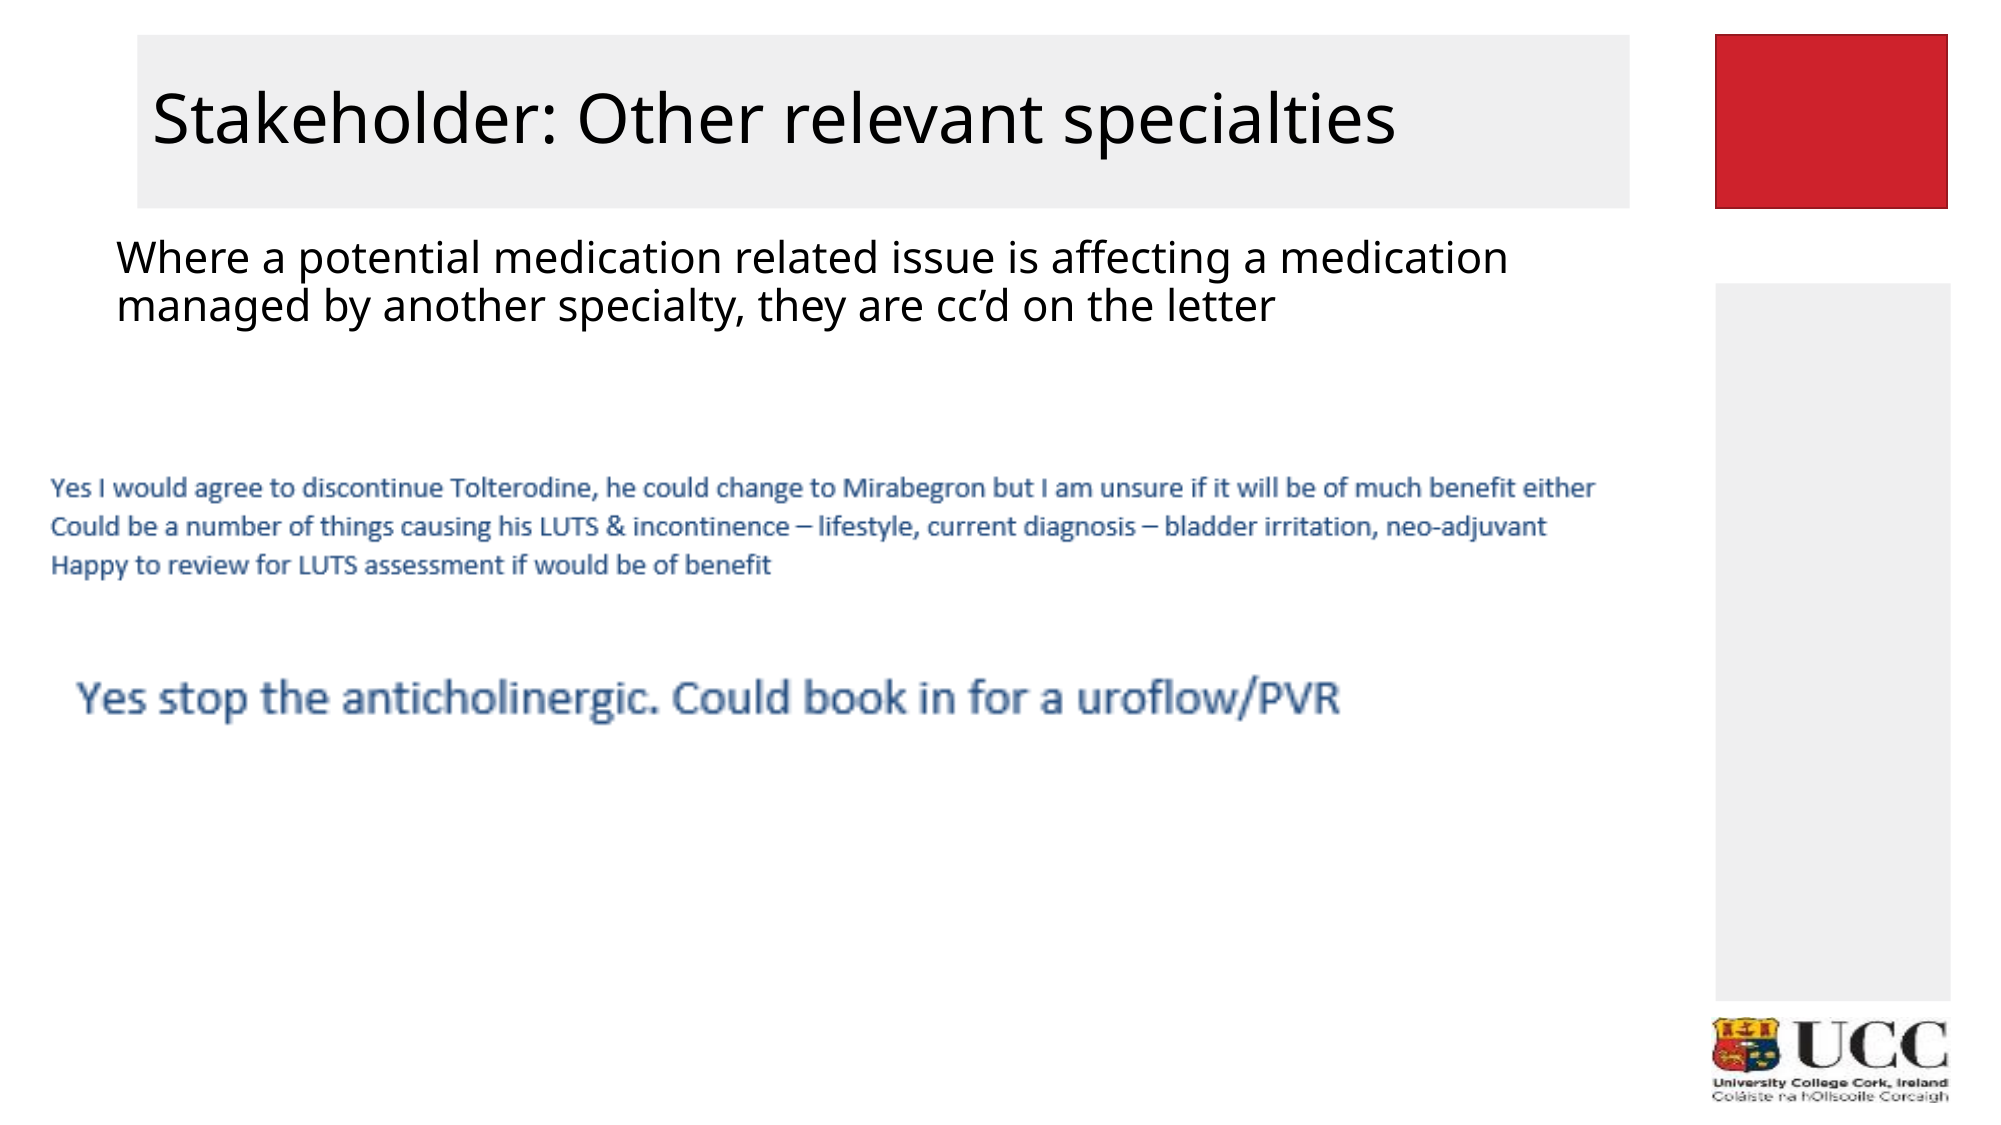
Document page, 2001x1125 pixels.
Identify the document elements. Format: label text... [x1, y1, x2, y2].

list Where a potential medication related issue is affecting a medication managed by another specialty, they are cc’d on the letter [101, 228, 1667, 423]
picture [1711, 1017, 1951, 1103]
picture [43, 628, 1448, 795]
title Stakeholder: Other relevant specialties [137, 34, 1630, 209]
picture [43, 459, 1617, 591]
